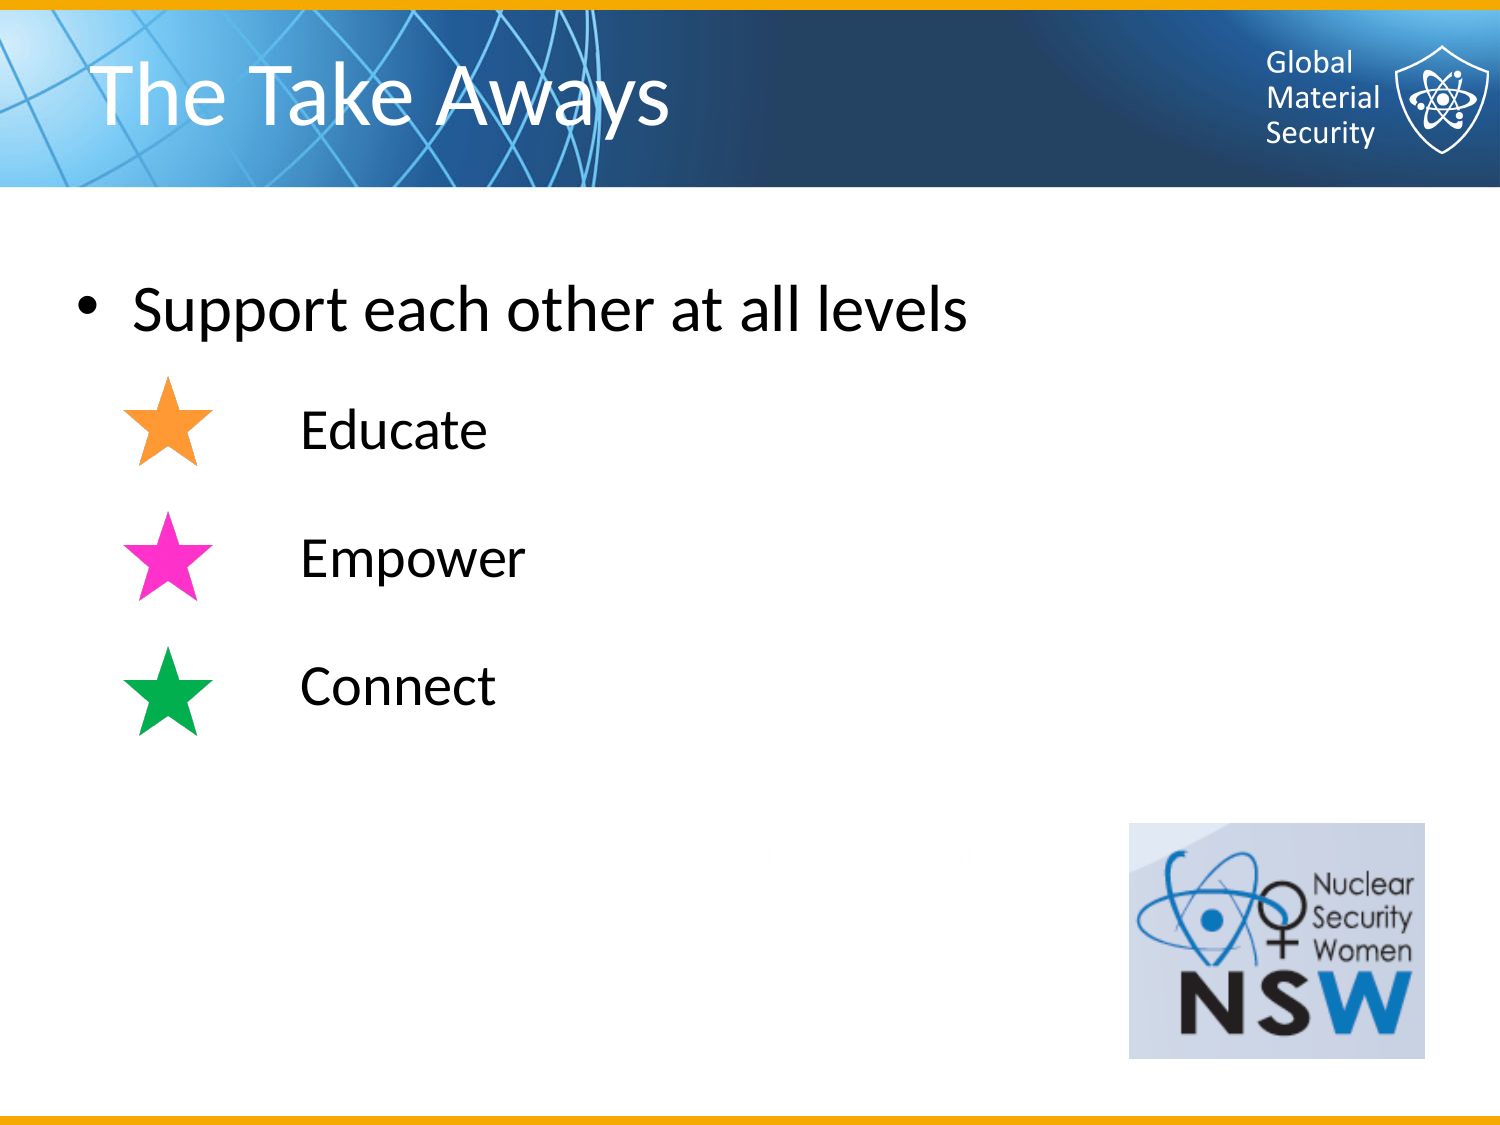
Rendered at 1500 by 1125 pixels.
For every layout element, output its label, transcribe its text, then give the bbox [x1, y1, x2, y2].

list Support each other at all levels Educate Empower Connect [60, 256, 1372, 956]
title The Take Aways [75, 25, 1425, 214]
picture [0, 0, 1500, 1125]
